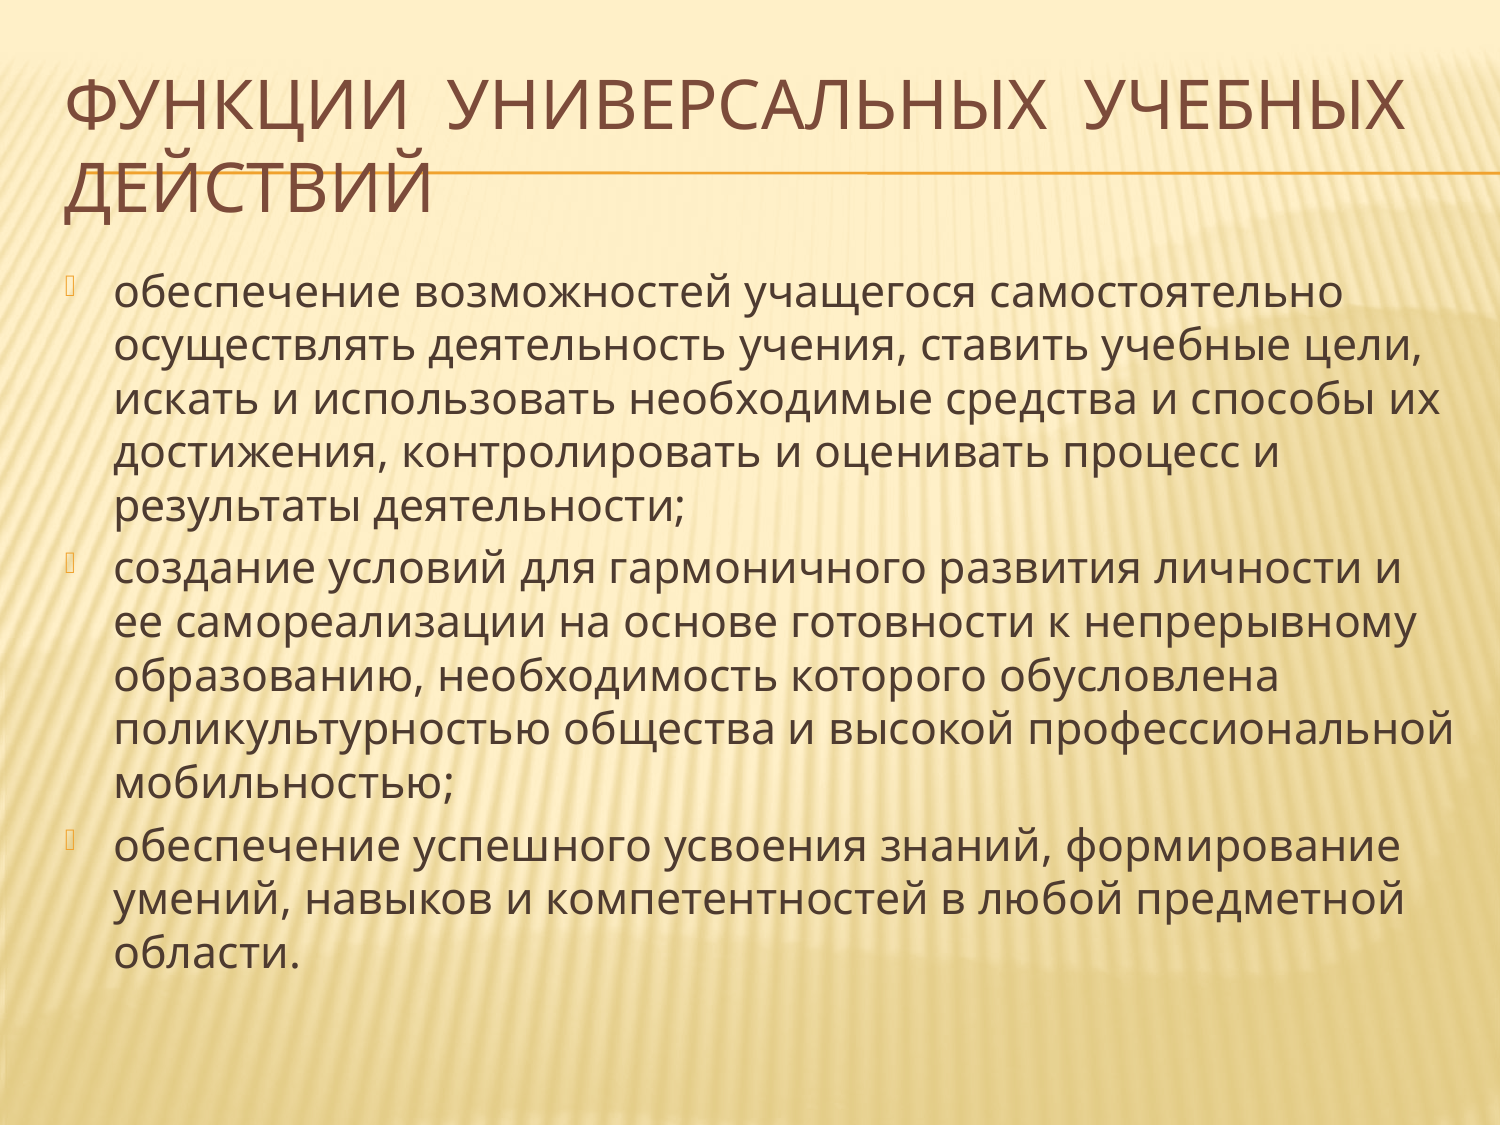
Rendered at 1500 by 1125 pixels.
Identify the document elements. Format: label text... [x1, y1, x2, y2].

list обеспечение возможностей учащегося самостоятельно осуществлять деятельность учения, ставить учебные цели, искать и использовать необходимые средства и способы их достижения, контролировать и оценивать процесс и результаты деятельности; создание условий для гармоничного развития личности и ее самореализации на основе готовности к непрерывному образованию, необходимость которого обусловлена поликультурностью общества и высокой профессиональной мобильностью; обеспечение успешного усвоения знаний, формирование умений, навыков и компетентностей в любой предметной области. [50, 254, 1475, 998]
title Функции Универсальных учебных действий [50, 75, 1475, 213]
